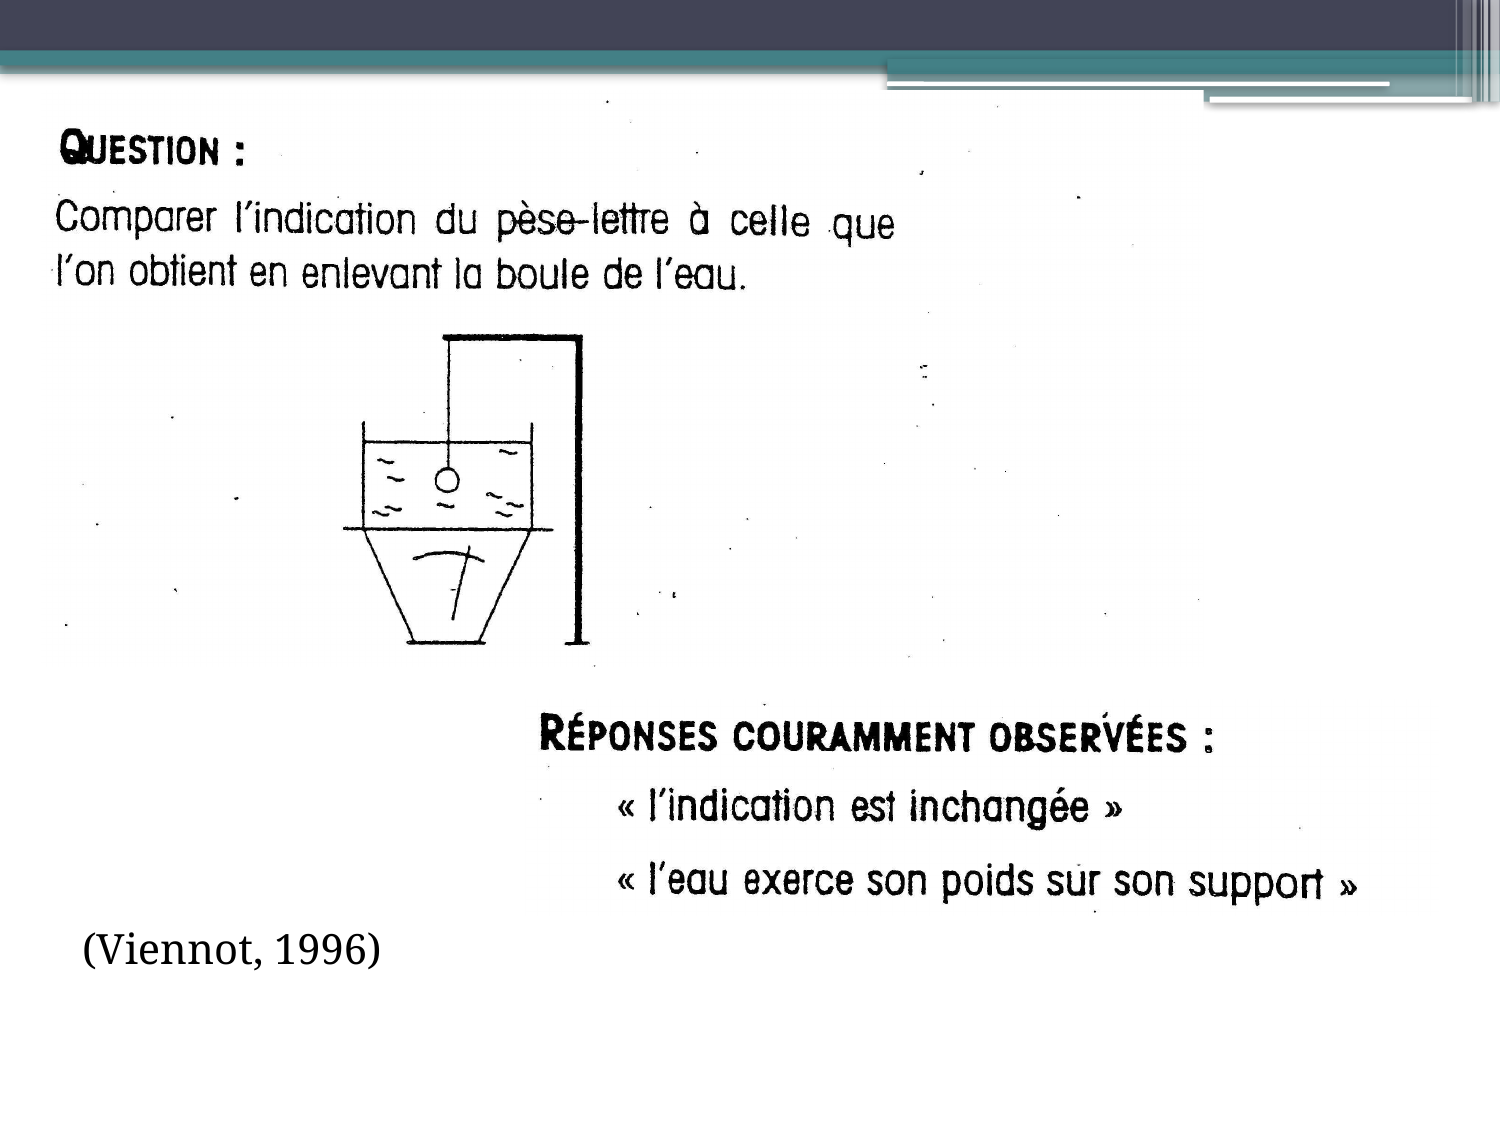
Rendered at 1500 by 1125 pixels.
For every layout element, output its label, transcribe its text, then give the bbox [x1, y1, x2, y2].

picture [41, 89, 1204, 667]
text_box (Viennot, 1996) [67, 915, 623, 981]
picture [525, 699, 1439, 916]
